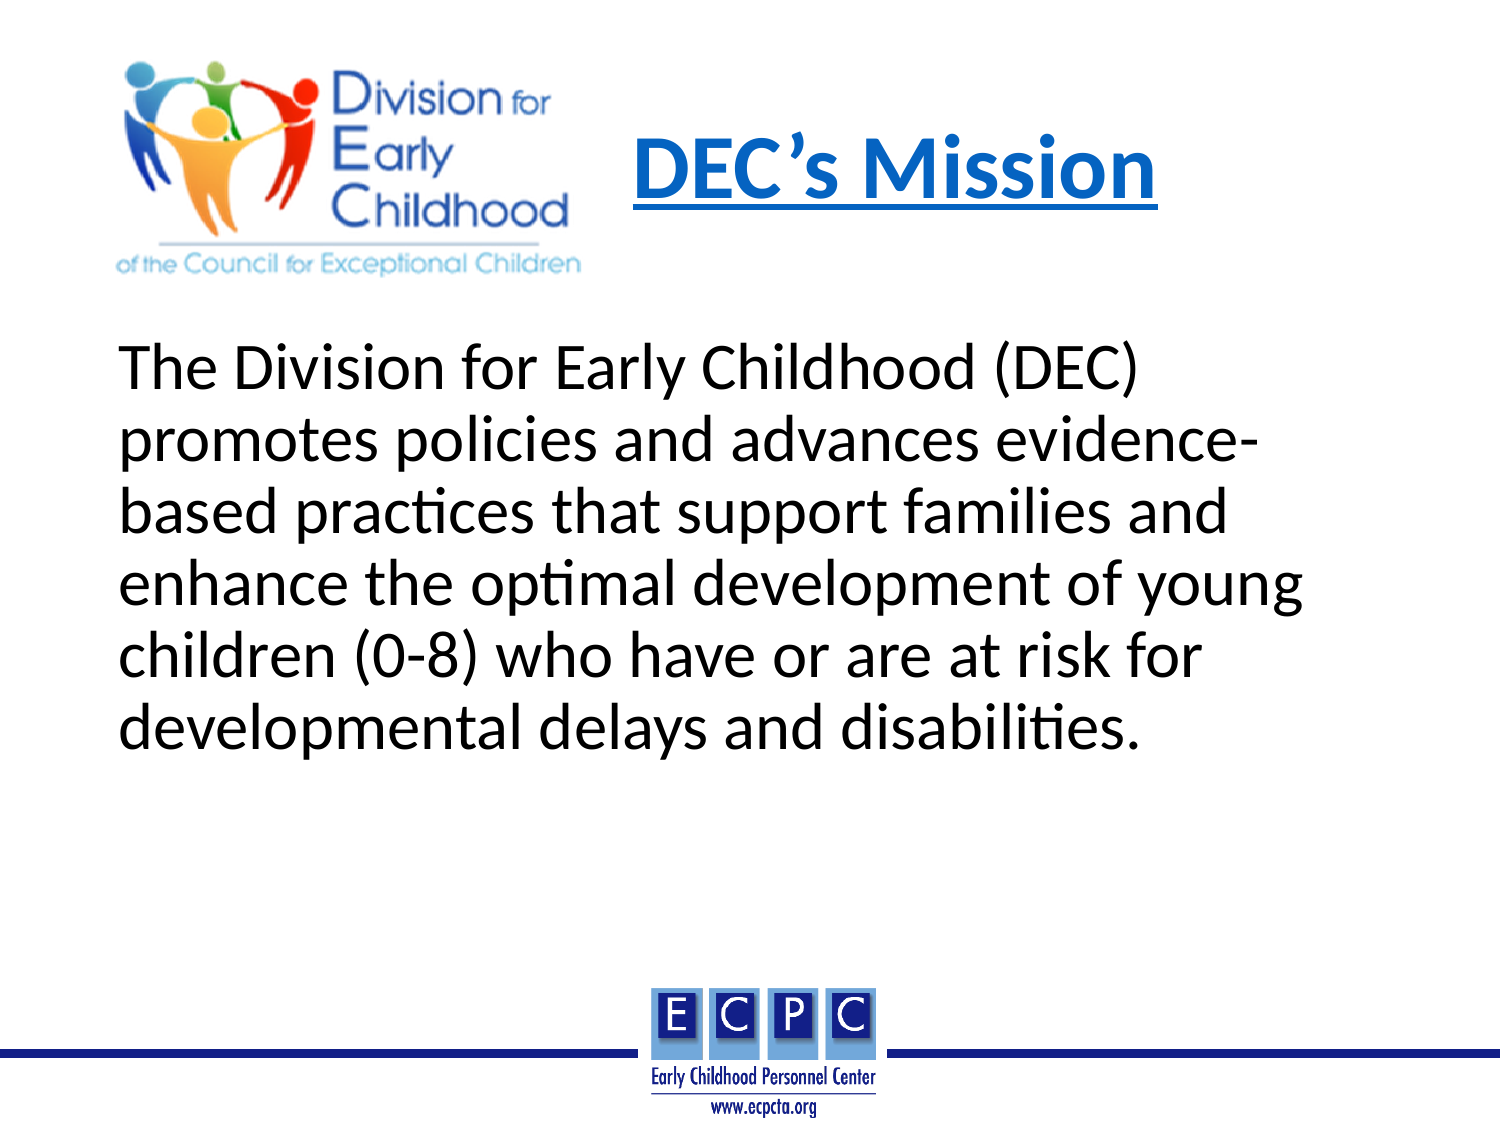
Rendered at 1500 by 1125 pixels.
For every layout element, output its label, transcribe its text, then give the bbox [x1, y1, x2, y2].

picture [103, 59, 596, 278]
picture [651, 1014, 876, 1118]
list The Division for Early Childhood (DEC) promotes policies and advances evidence-based practices that support families and enhance the optimal development of young children (0-8) who have or are at risk for developmental delays and disabilities. [103, 323, 1397, 1014]
title DEC’s Mission [596, 59, 1397, 278]
